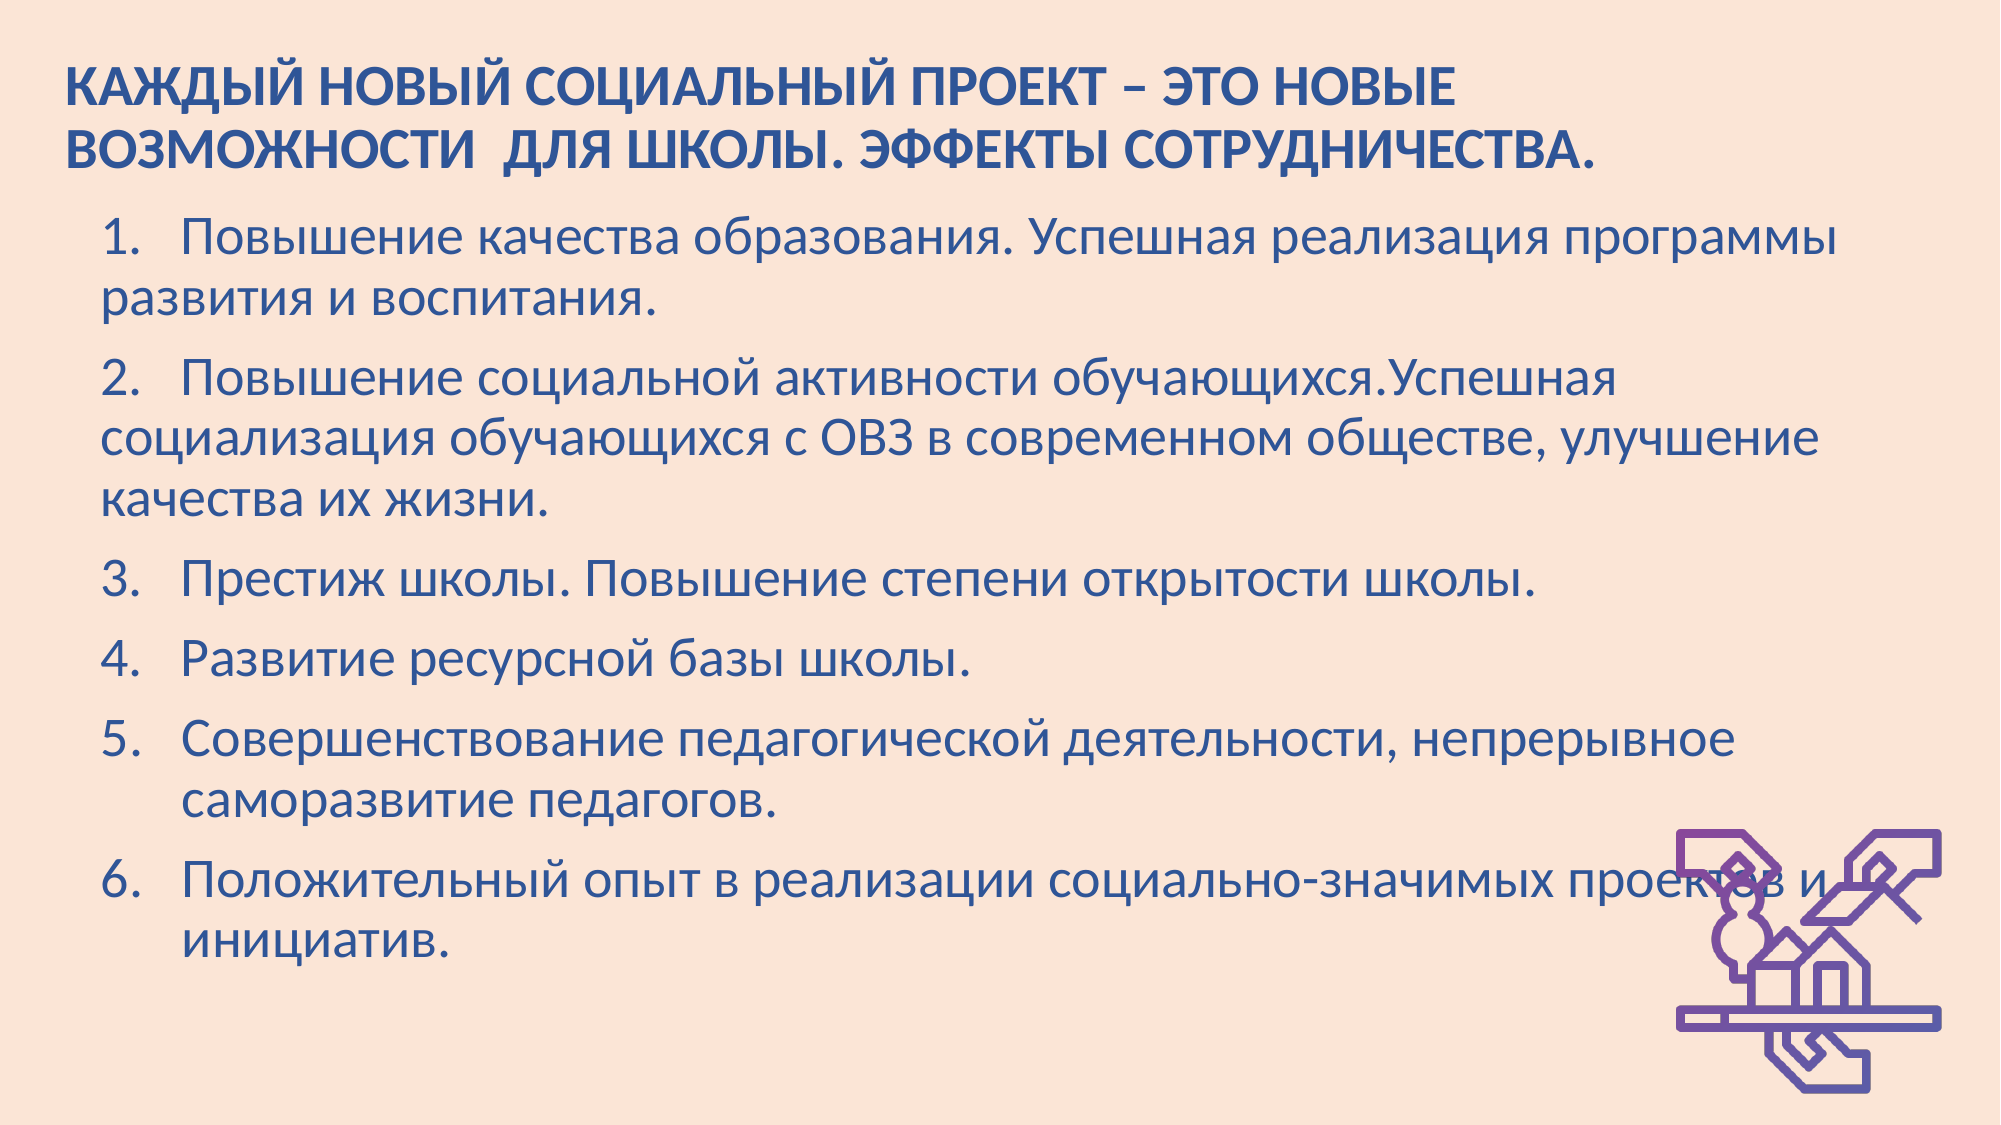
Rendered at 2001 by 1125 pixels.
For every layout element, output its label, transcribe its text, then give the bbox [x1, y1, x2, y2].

list 1. Повышение качества образования. Успешная реализация программы развития и воспитания. 2. Повышение социальной активности обучающихся.Успешная социализация обучающихся с ОВЗ в современном обществе, улучшение качества их жизни. 3. Престиж школы. Повышение степени открытости школы. 4. Развитие ресурсной базы школы. Совершенствование педагогической деятельности, непрерывное саморазвитие педагогов. Положительный опыт в реализации социально-значимых проектов и инициатив. [85, 199, 1863, 985]
title КАЖДЫЙ НОВЫЙ СОЦИАЛЬНЫЙ ПРОЕКТ – ЭТО НОВЫЕ ВОЗМОЖНОСТИ ДЛЯ ШКОЛЫ. ЭФФЕКТЫ СОТРУДНИЧЕСТВА. [50, 46, 1863, 190]
picture [1667, 820, 1950, 1102]
